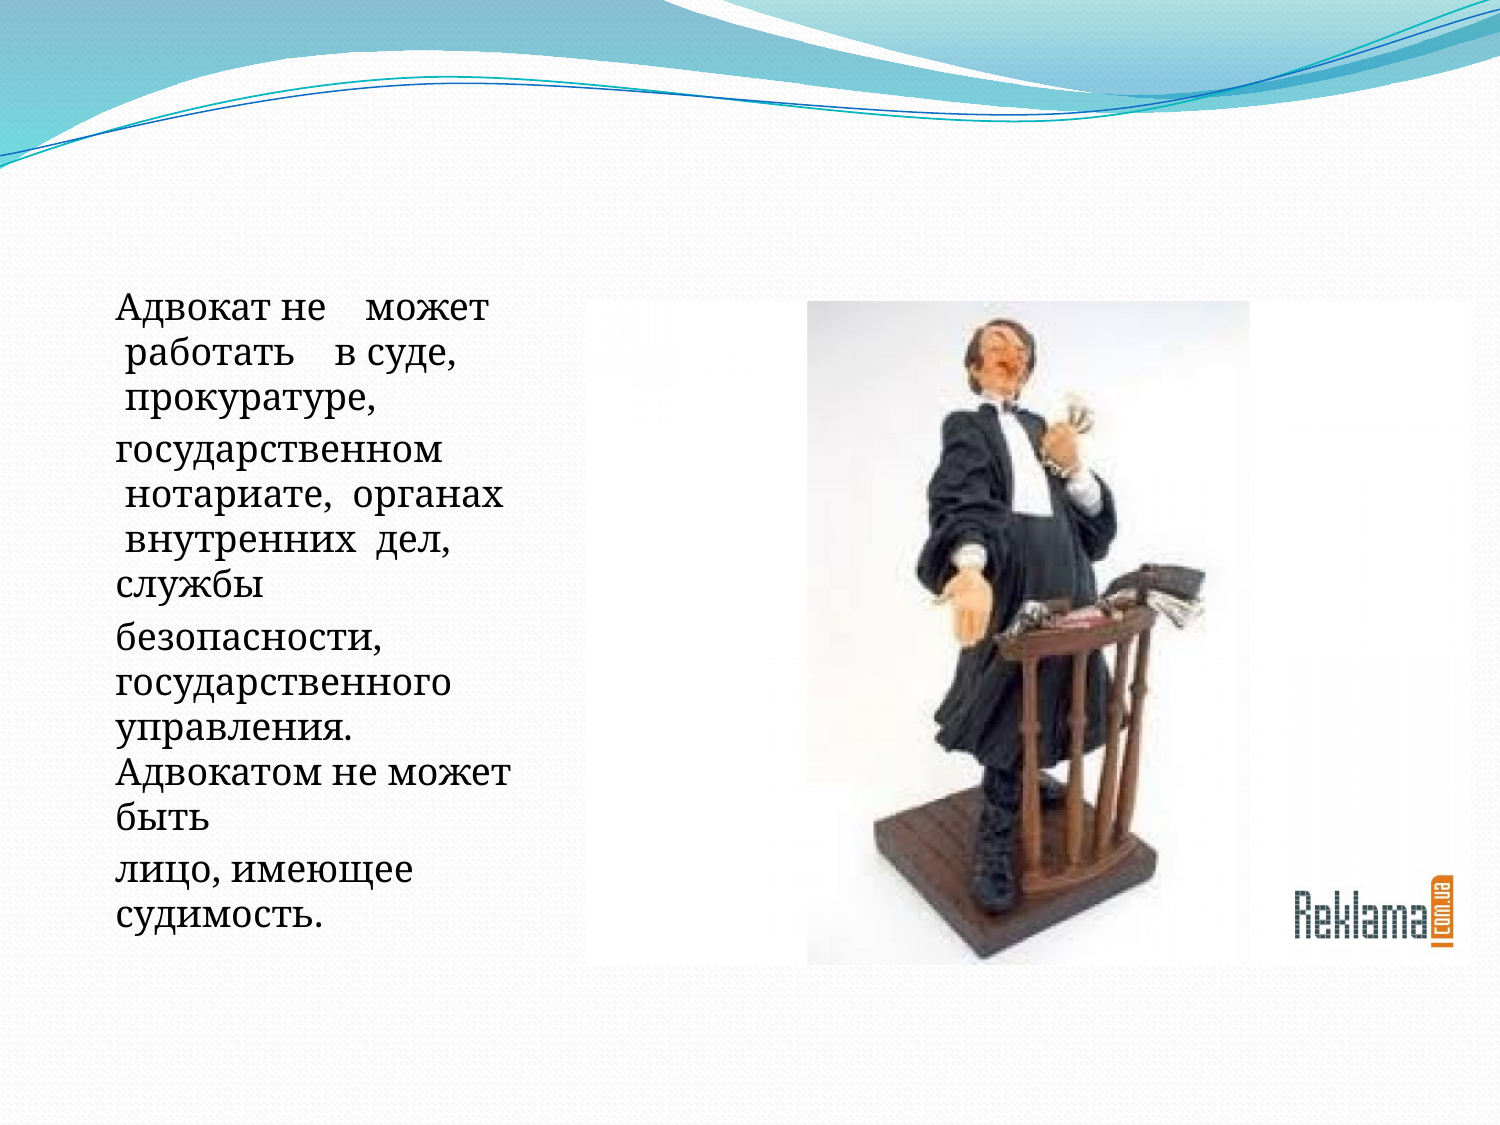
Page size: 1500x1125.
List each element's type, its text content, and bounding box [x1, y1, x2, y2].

list Адвокат не может работать в суде, прокуратуре, государственном нотариате, органах внутренних дел, службы безопасности, государственного управления. Адвокатом не может быть лицо, имеющее судимость. [112, 275, 563, 1025]
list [586, 301, 1471, 965]
